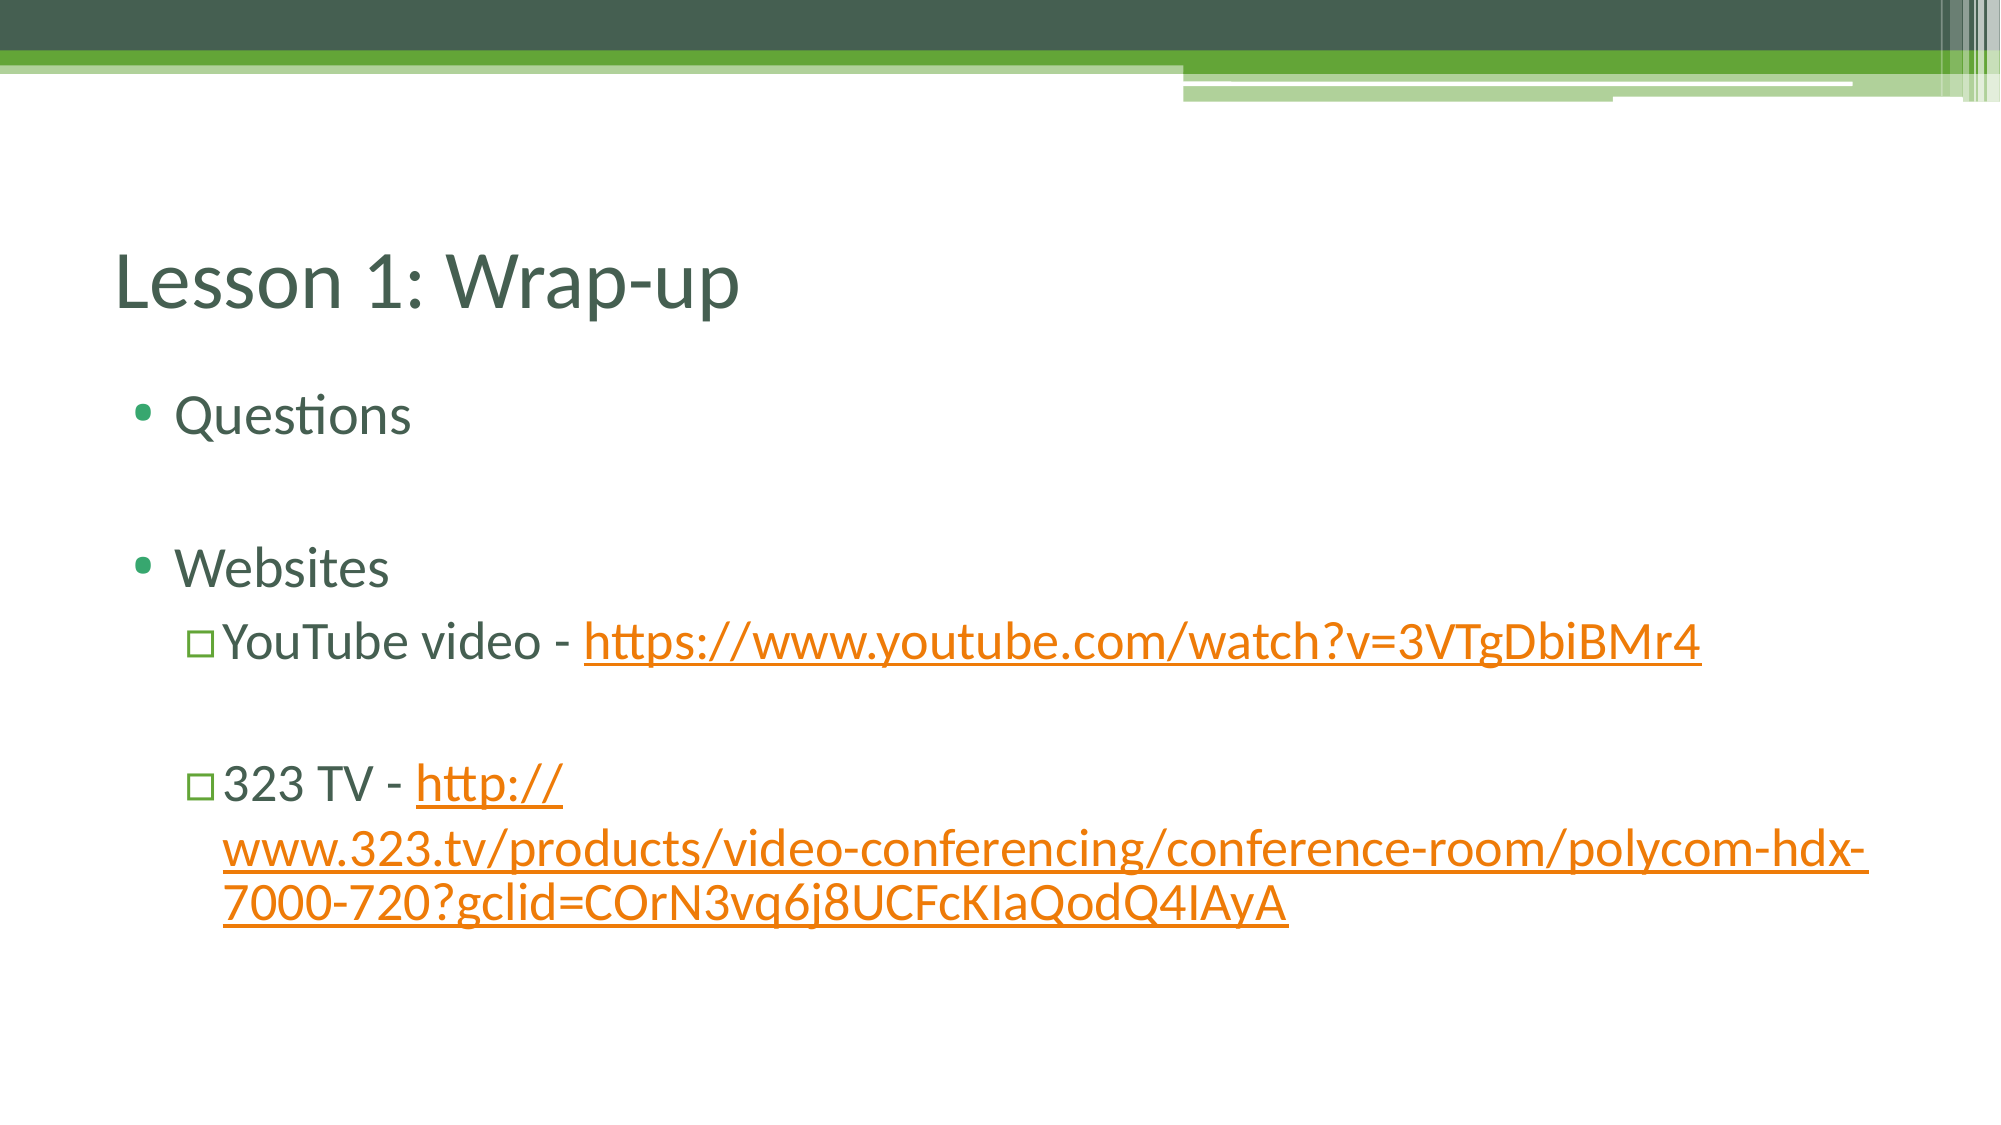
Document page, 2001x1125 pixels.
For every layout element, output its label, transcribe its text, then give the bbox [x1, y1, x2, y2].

title Lesson 1: Wrap-up [99, 187, 1900, 363]
list Questions Websites YouTube video - https://www.youtube.com/watch?v=3VTgDbiBMr4 323 TV - http://www.323.tv/products/video-conferencing/conference-room/polycom-hdx-7000-720?gclid=COrN3vq6j8UCFcKIaQodQ4IAyA [99, 368, 1900, 1079]
